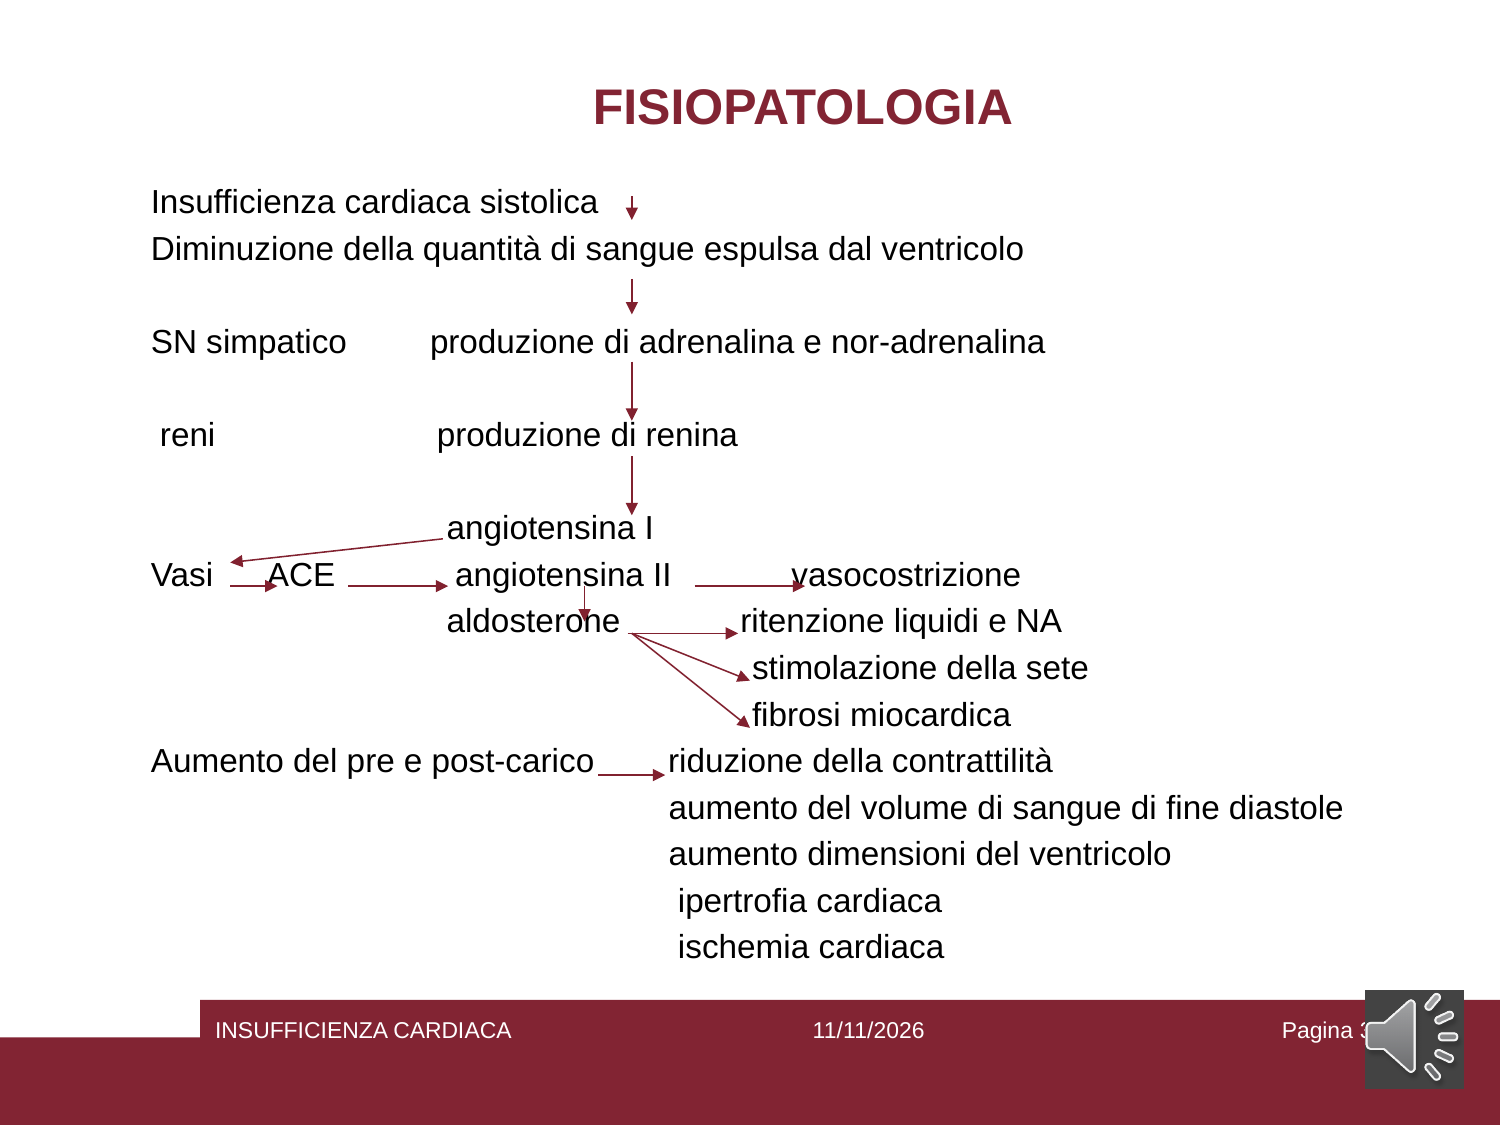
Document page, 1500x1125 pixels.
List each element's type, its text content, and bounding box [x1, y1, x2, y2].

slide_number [712, 1008, 1026, 1084]
title FISIOPATOLOGIA [182, 66, 1424, 151]
footer INSUFFICIENZA CARDIACA [199, 1008, 676, 1084]
picture [1364, 989, 1465, 1090]
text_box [229, 538, 444, 563]
slide_number Pagina 3 [1074, 1008, 1359, 1084]
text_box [631, 633, 751, 729]
list Insufficienza cardiaca sistolica Diminuzione della quantità di sangue espulsa dal ventricolo SN simpatico produzione di adrenalina e nor-adrenalina reni produzione di renina angiotensina I Vasi ACE angiotensina II vasocostrizione aldosterone ritenzione liquidi e NA stimolazione della sete fibrosi miocardica Aumento del pre e post-carico riduzione della contrattilità aumento del volume di sangue di fine diastole aumento dimensioni del ventricolo ipertrofia cardiaca ischemia cardiaca [135, 172, 1424, 988]
